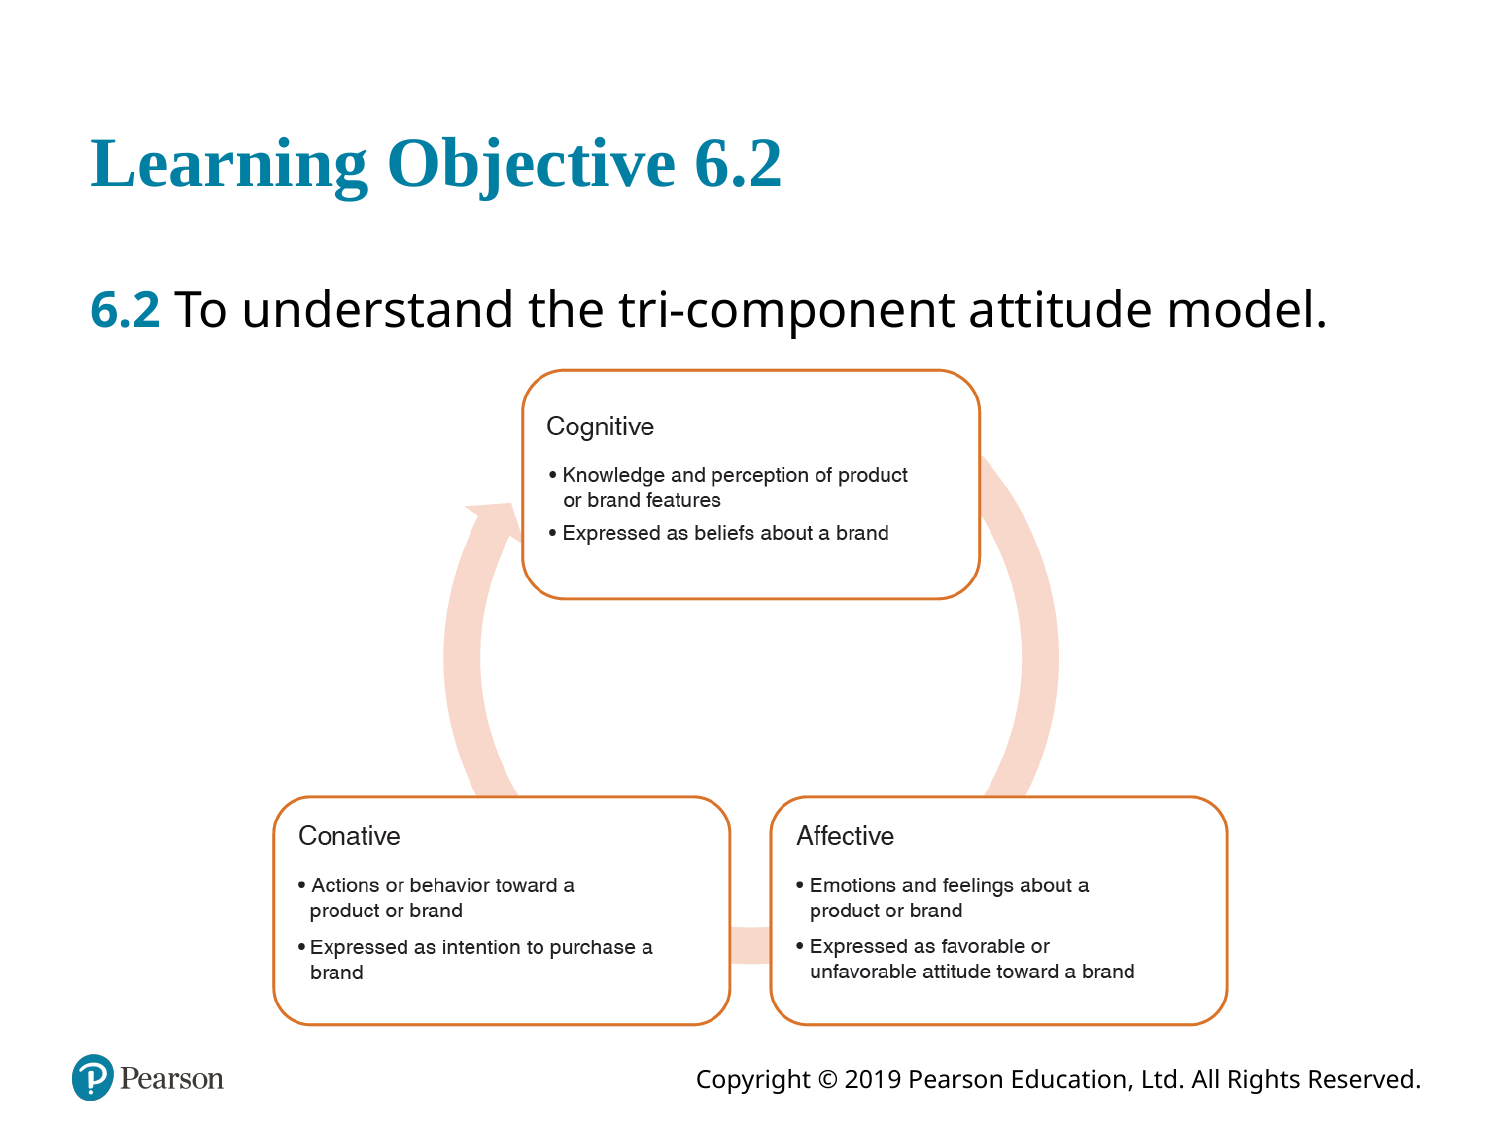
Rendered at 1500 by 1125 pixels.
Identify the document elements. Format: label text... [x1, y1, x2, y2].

picture [268, 365, 1232, 1033]
list 6.2 To understand the tri-component attitude model. [75, 262, 1425, 347]
title Learning Objective 6.2 [75, 35, 1425, 216]
picture [80, 1063, 106, 1088]
picture [72, 1087, 83, 1101]
picture [98, 1054, 224, 1101]
picture [72, 1054, 88, 1070]
